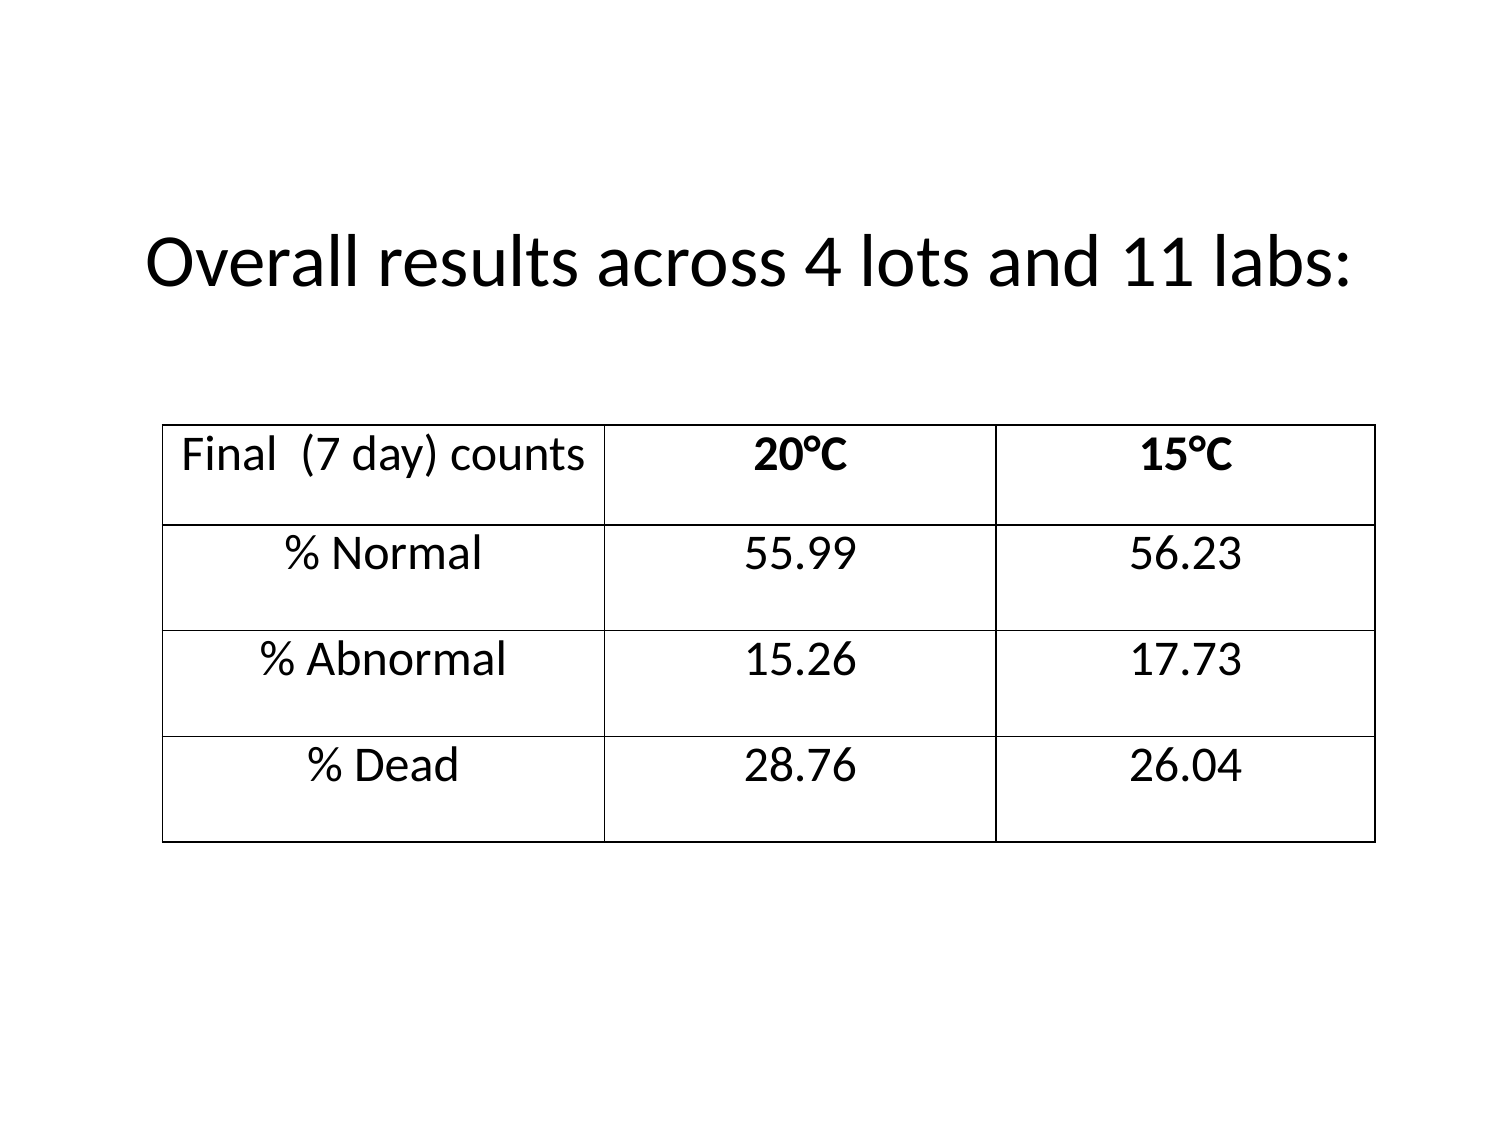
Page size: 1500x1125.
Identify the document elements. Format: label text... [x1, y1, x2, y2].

table_cell 17.73 [997, 631, 1374, 736]
table_cell 15.26 [605, 631, 995, 736]
table_header Final (7 day) counts [163, 426, 604, 524]
table_header 15°C [997, 426, 1374, 524]
table_cell % Dead [163, 737, 604, 841]
table_cell % Normal [163, 526, 604, 630]
table_cell 55.99 [605, 526, 995, 630]
table_cell 56.23 [997, 526, 1374, 630]
table_cell 26.04 [997, 737, 1374, 841]
title Overall results across 4 lots and 11 labs: [75, 162, 1425, 350]
table_header 20°C [605, 426, 995, 524]
table_cell % Abnormal [163, 631, 604, 736]
table_cell 28.76 [605, 737, 995, 841]
